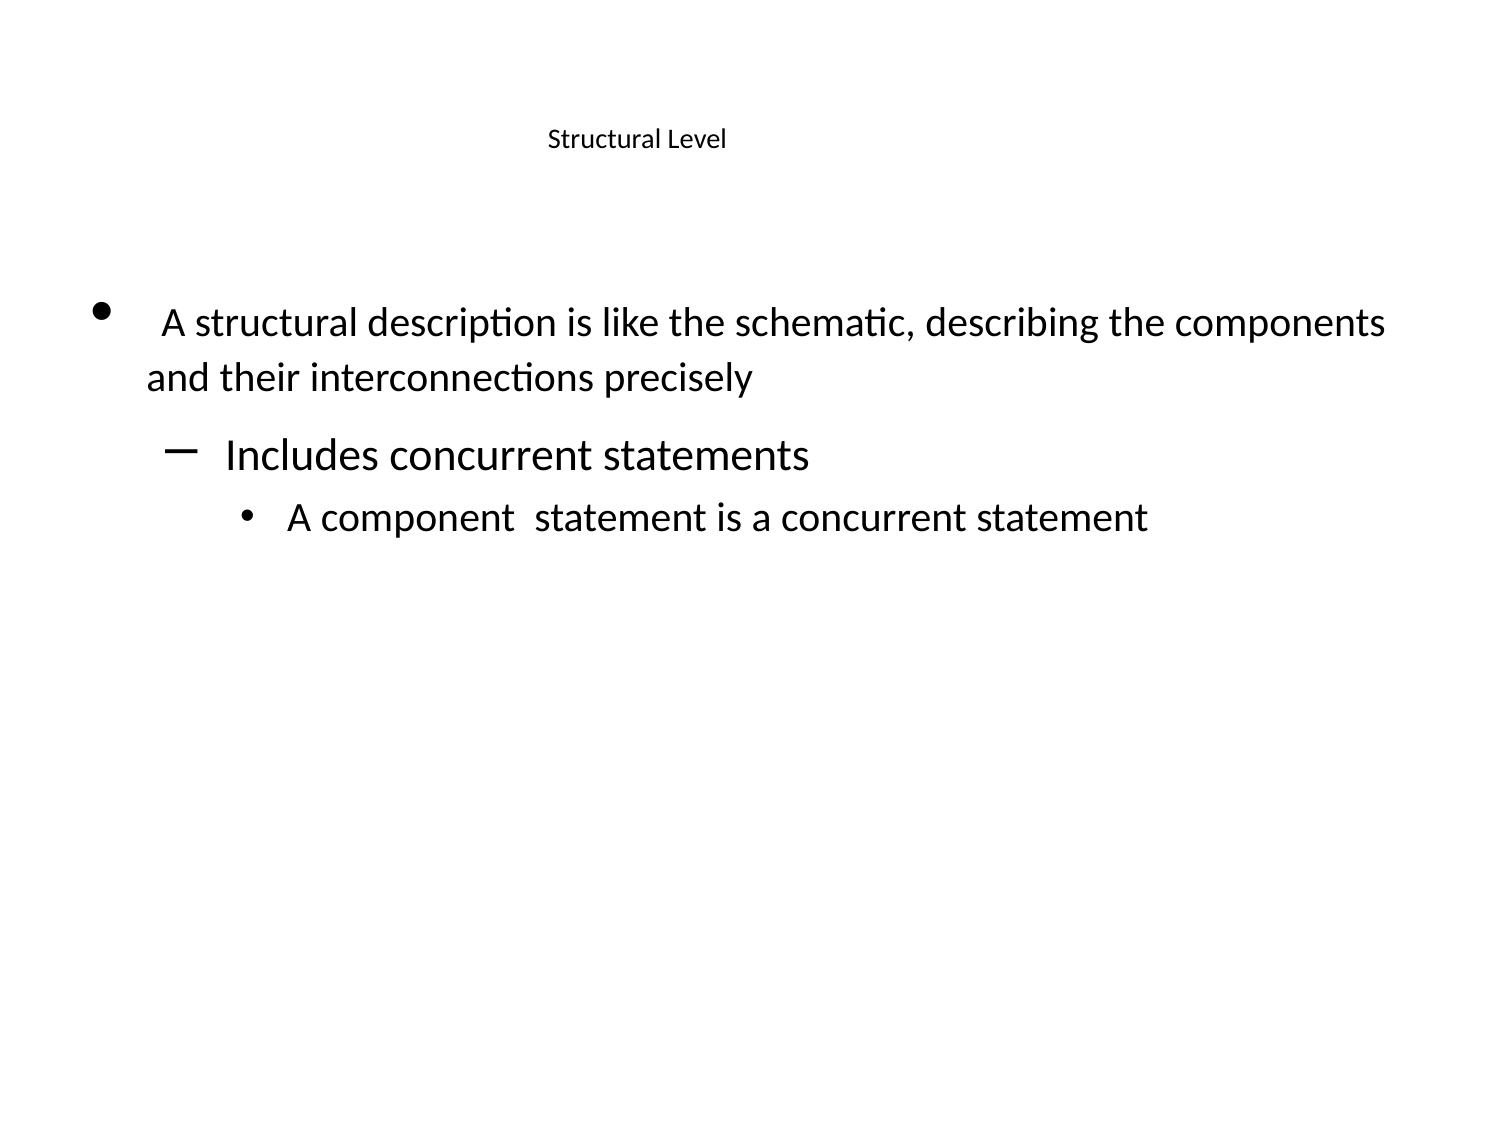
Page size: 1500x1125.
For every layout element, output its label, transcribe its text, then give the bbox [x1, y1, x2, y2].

title Structural Level [337, 112, 938, 163]
list A structural description is like the schematic, describing the components and their interconnections precisely Includes concurrent statements A component statement is a concurrent statement [75, 262, 1425, 1005]
